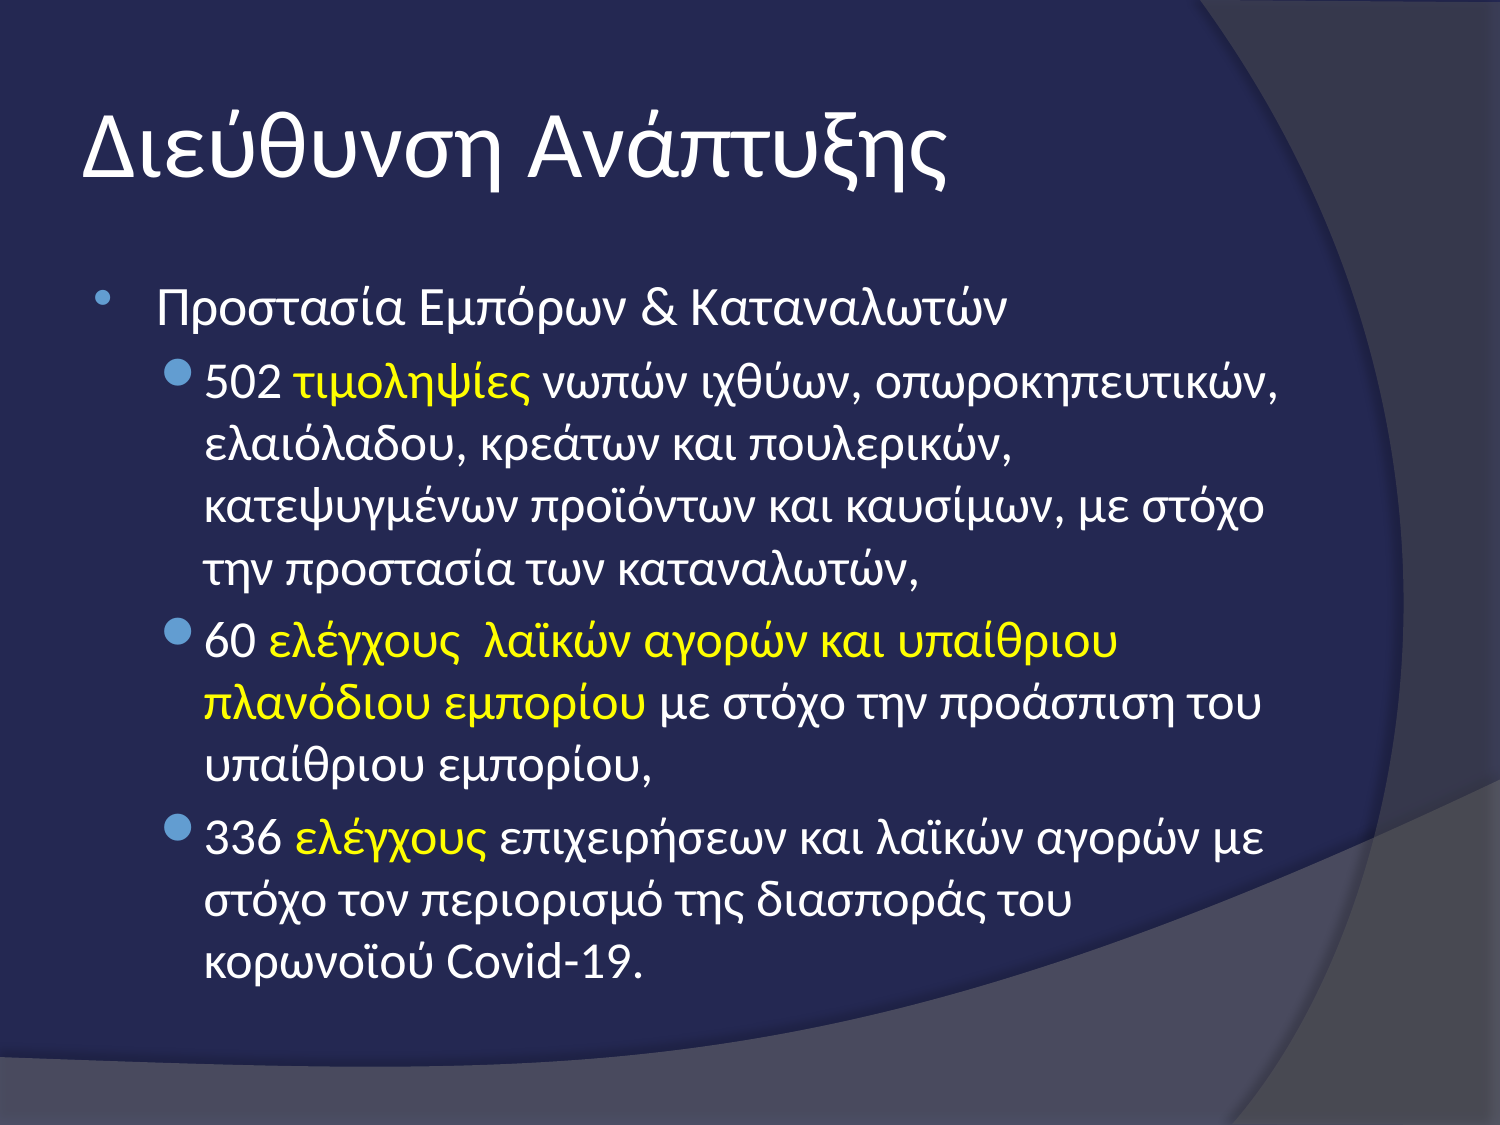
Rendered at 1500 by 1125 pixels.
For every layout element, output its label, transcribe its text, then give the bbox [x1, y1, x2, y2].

list Προστασία Εμπόρων & Καταναλωτών 502 τιμοληψίες νωπών ιχθύων, οπωροκηπευτικών, ελαιόλαδου, κρεάτων και πουλερικών, κατεψυγμένων προϊόντων και καυσίμων, με στόχο την προστασία των καταναλωτών, 60 ελέγχους λαϊκών αγορών και υπαίθριου πλανόδιου εμπορίου με στόχο την προάσπιση του υπαίθριου εμπορίου, 336 ελέγχους επιχειρήσεων και λαϊκών αγορών με στόχο τον περιορισμό της διασποράς του κορωνοϊού Covid-19. [75, 262, 1300, 1005]
title Διεύθυνση Ανάπτυξης [75, 45, 1300, 233]
